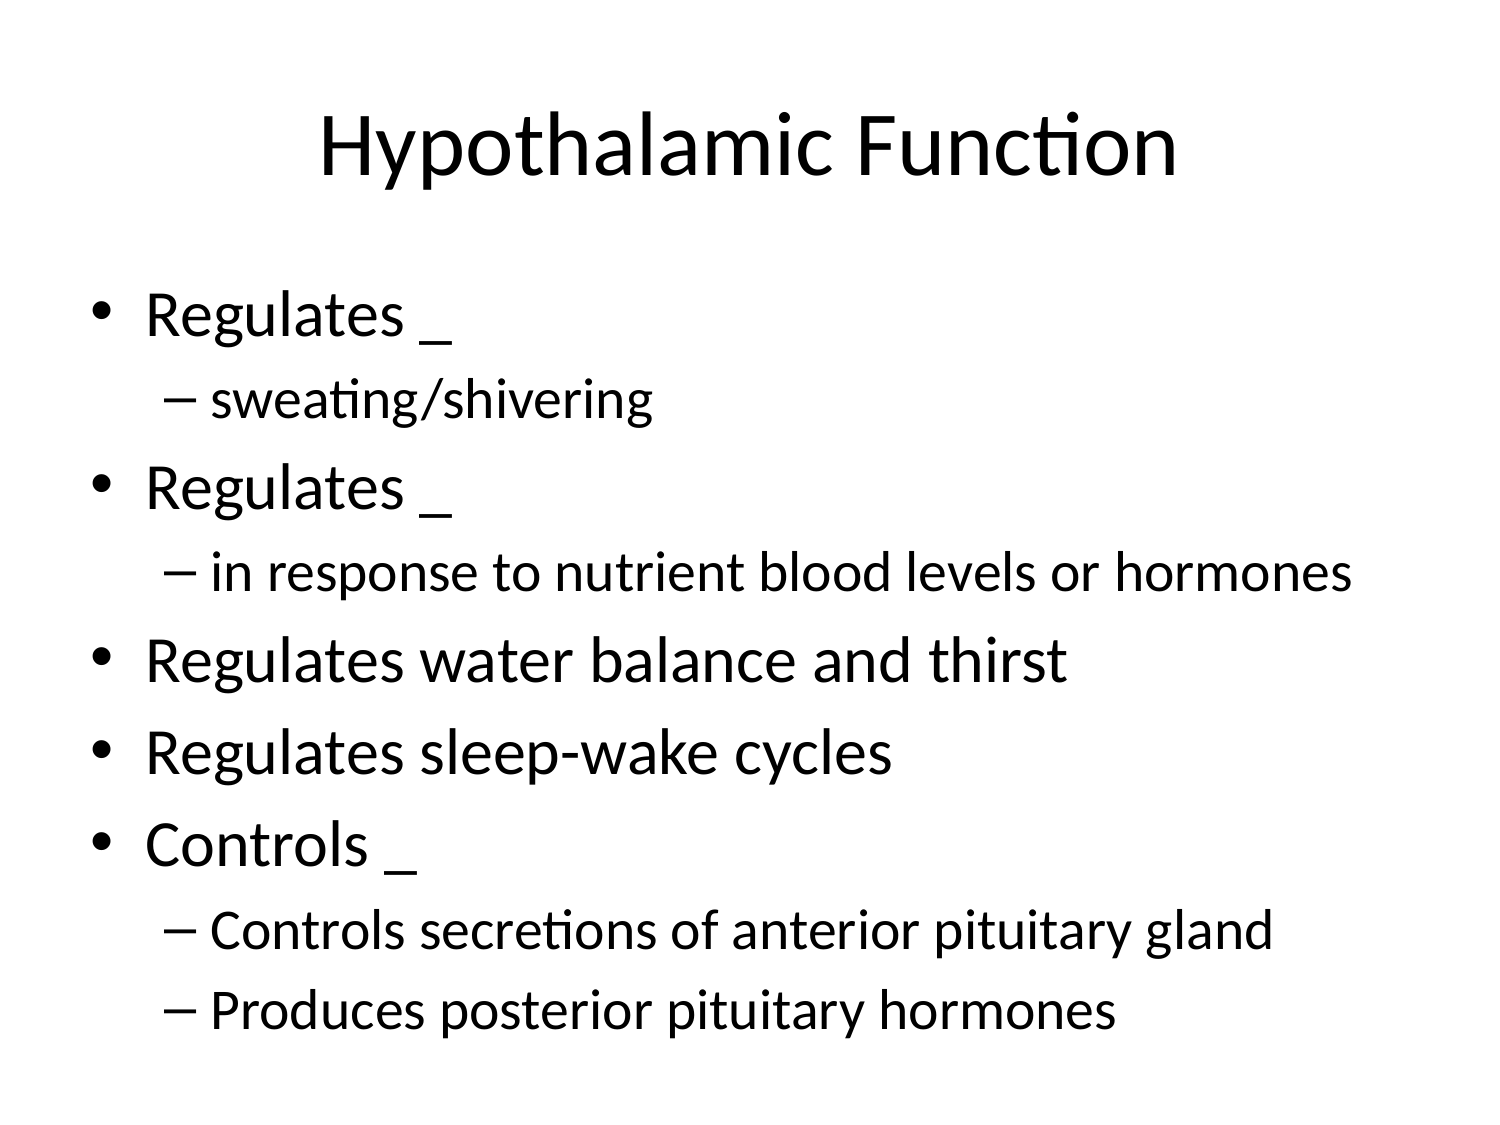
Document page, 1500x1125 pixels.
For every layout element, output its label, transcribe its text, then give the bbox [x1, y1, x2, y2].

list Regulates _ sweating/shivering Regulates _ in response to nutrient blood levels or hormones Regulates water balance and thirst Regulates sleep-wake cycles Controls _ Controls secretions of anterior pituitary gland Produces posterior pituitary hormones [75, 262, 1425, 1050]
title Hypothalamic Function [75, 45, 1425, 233]
